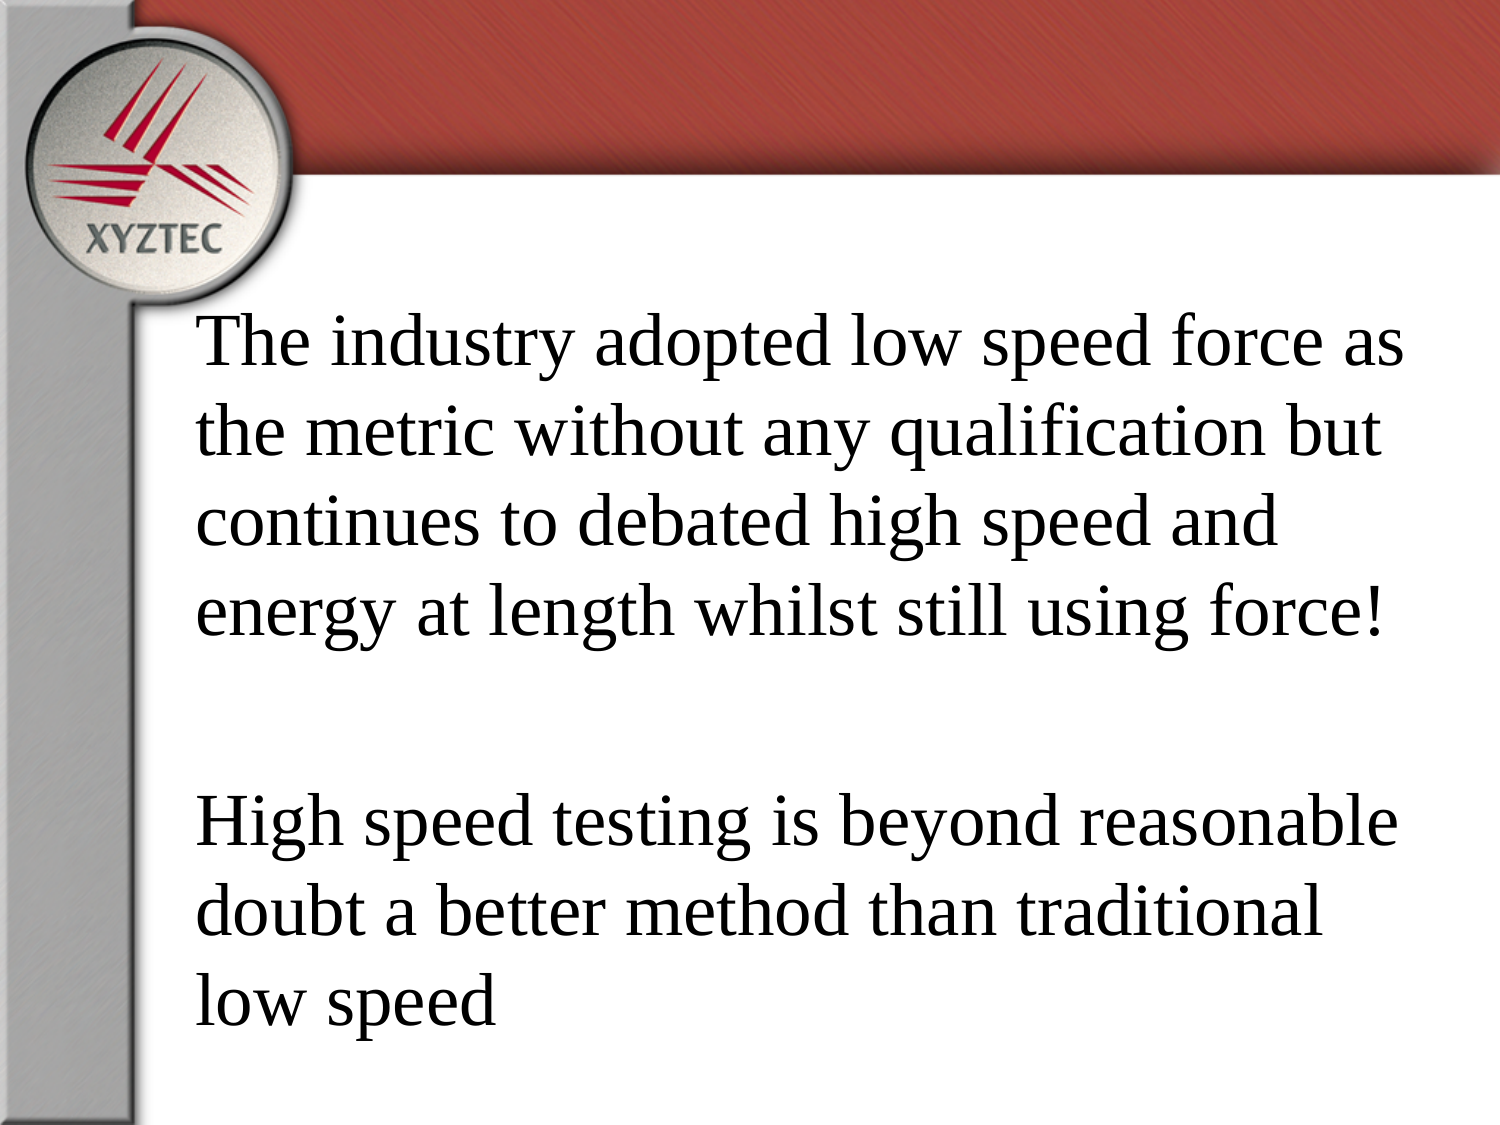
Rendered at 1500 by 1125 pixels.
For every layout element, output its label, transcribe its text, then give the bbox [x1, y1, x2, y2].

picture [0, 0, 1500, 1125]
text_box The industry adopted low speed force as the metric without any qualification but continues to debated high speed and energy at length whilst still using force! High speed testing is beyond reasonable doubt a better method than traditional low speed [179, 282, 1443, 1002]
